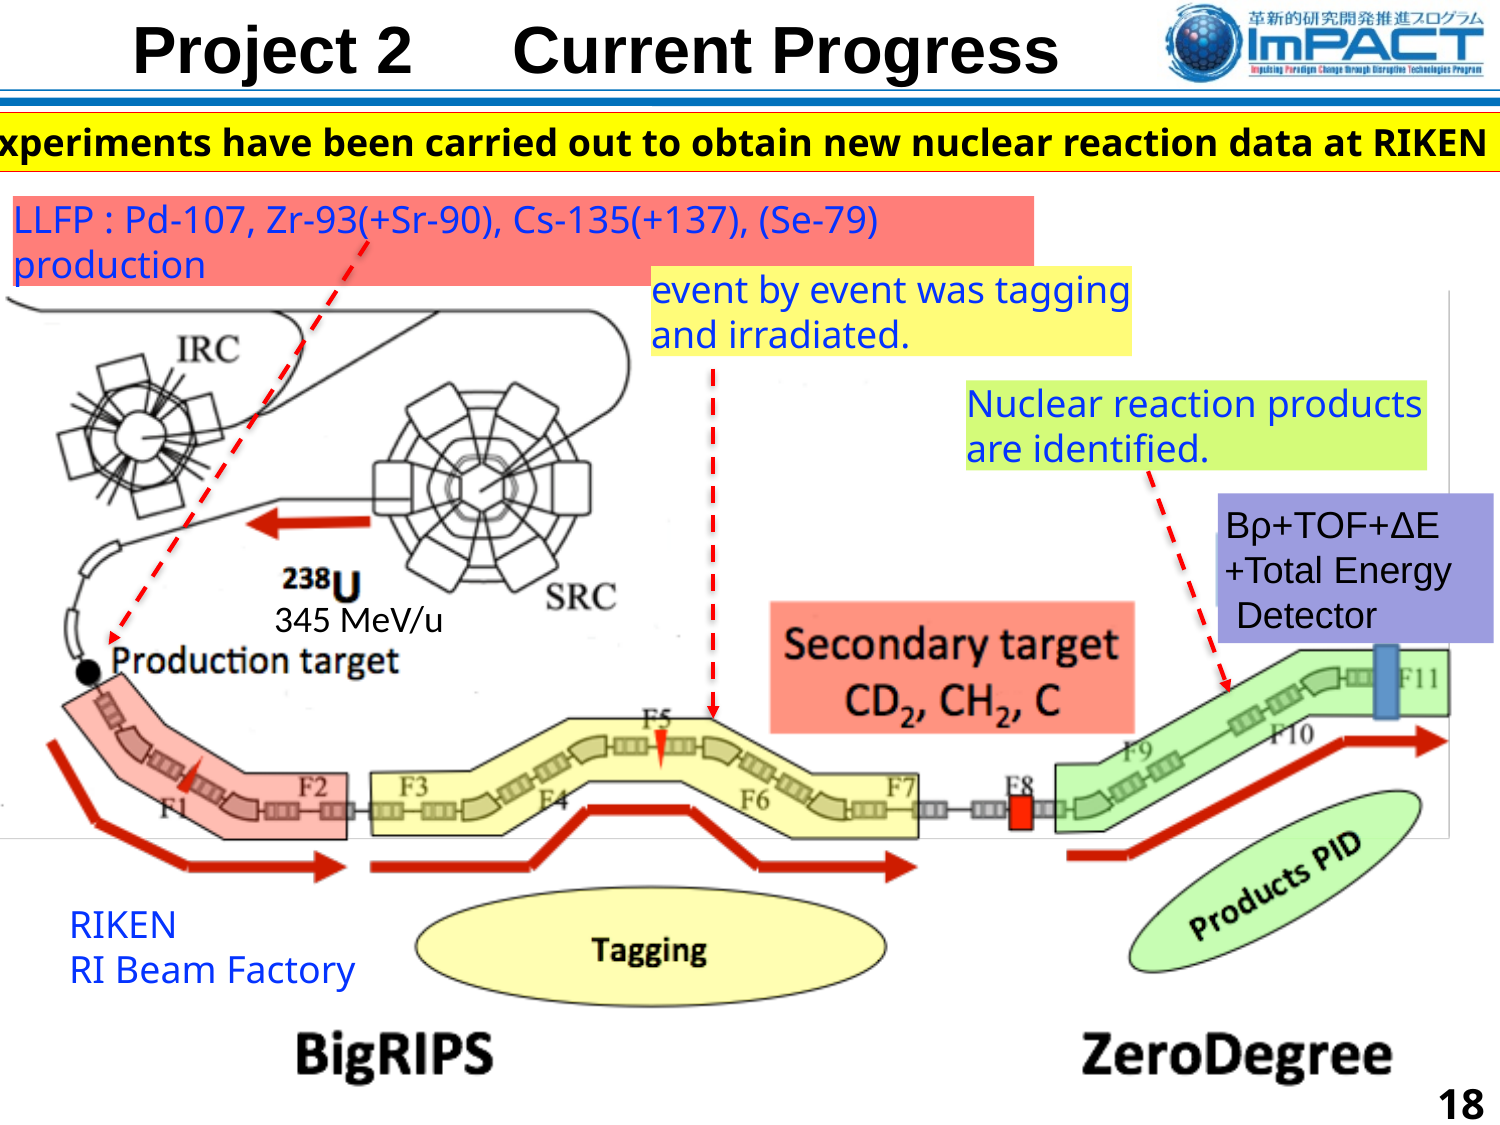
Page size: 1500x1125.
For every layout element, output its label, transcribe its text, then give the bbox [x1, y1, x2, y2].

text_box event by event was tagging and irradiated. [651, 266, 1132, 287]
picture [0, 288, 1500, 1097]
picture [1157, 0, 1490, 89]
text_box LLFP : Pd-107, Zr-93(+Sr-90), Cs-135(+137), (Se-79) production [12, 196, 1035, 286]
text_box Four experiments have been carried out to obtain new nuclear reaction data at RIKEN RIBF. [0, 112, 1500, 172]
title Project 2 Current Progress [51, 11, 1152, 83]
text_box 18 [1414, 1103, 1500, 1125]
